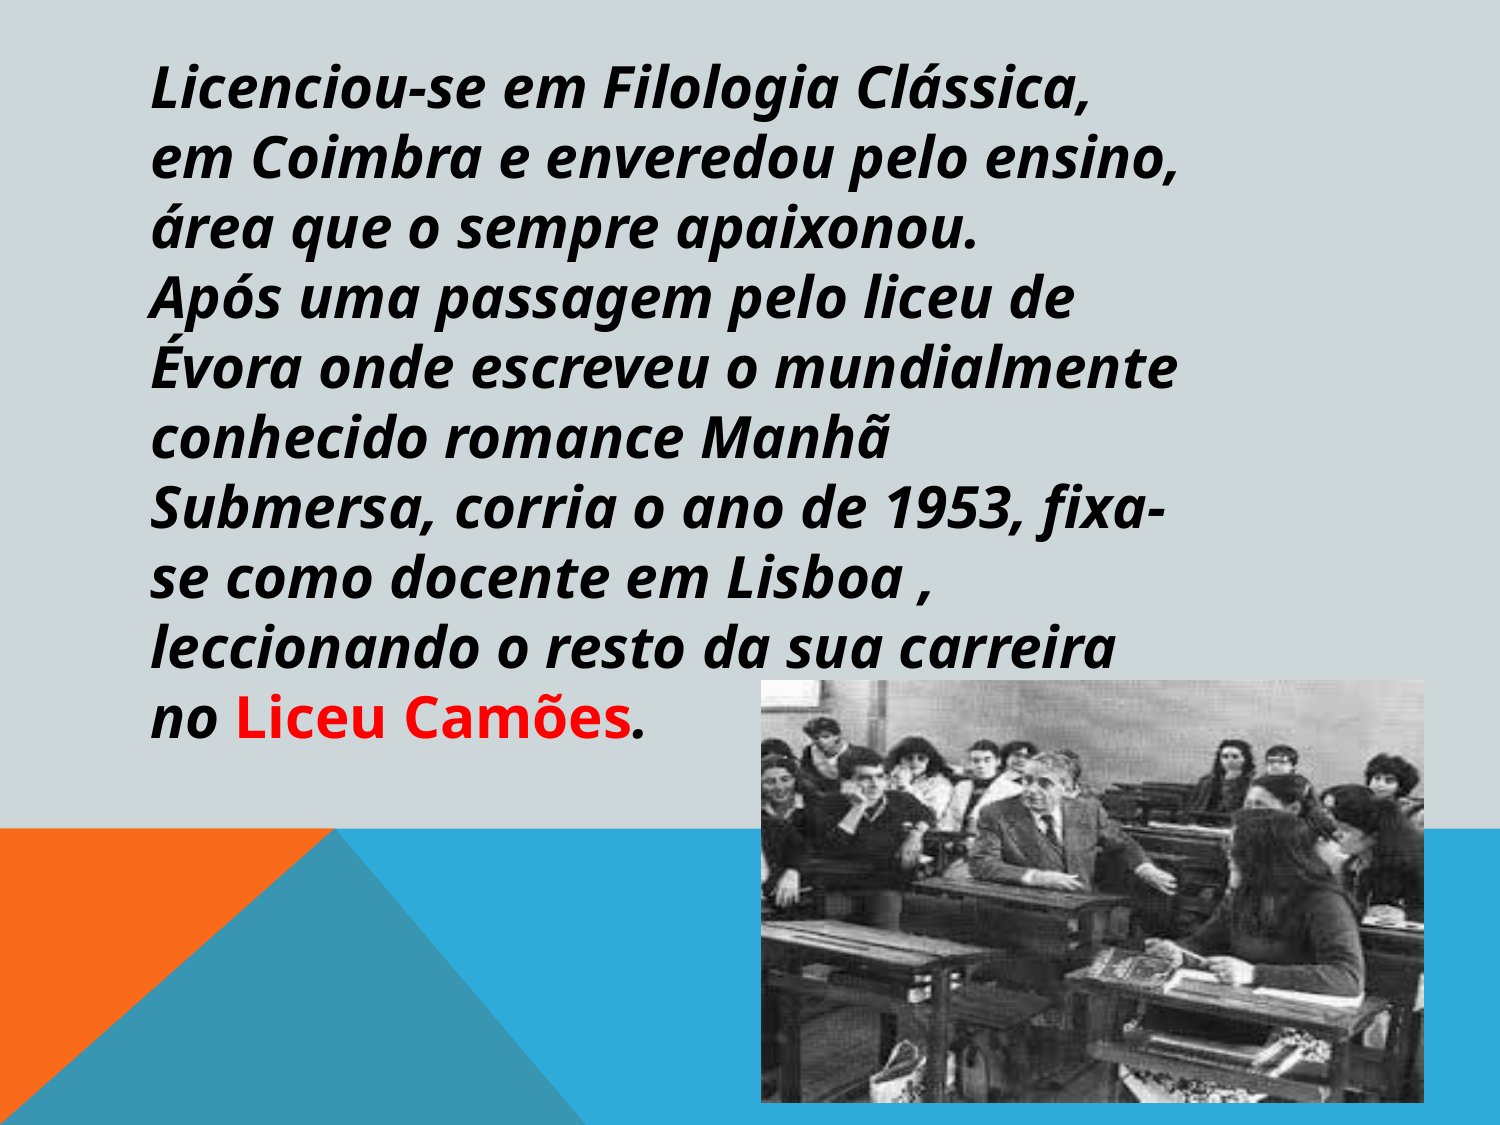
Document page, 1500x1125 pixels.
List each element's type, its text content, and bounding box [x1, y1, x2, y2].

picture [761, 680, 1424, 1103]
text_box Licenciou-se em Filologia Clássica, em Coimbra e enveredou pelo ensino, área que o sempre apaixonou. Após uma passagem pelo liceu de Évora onde escreveu o mundialmente conhecido romance Manhã Submersa, corria o ano de 1953, fixa-se como docente em Lisboa , leccionando o resto da sua carreira no Liceu Camões. [135, 42, 1199, 758]
